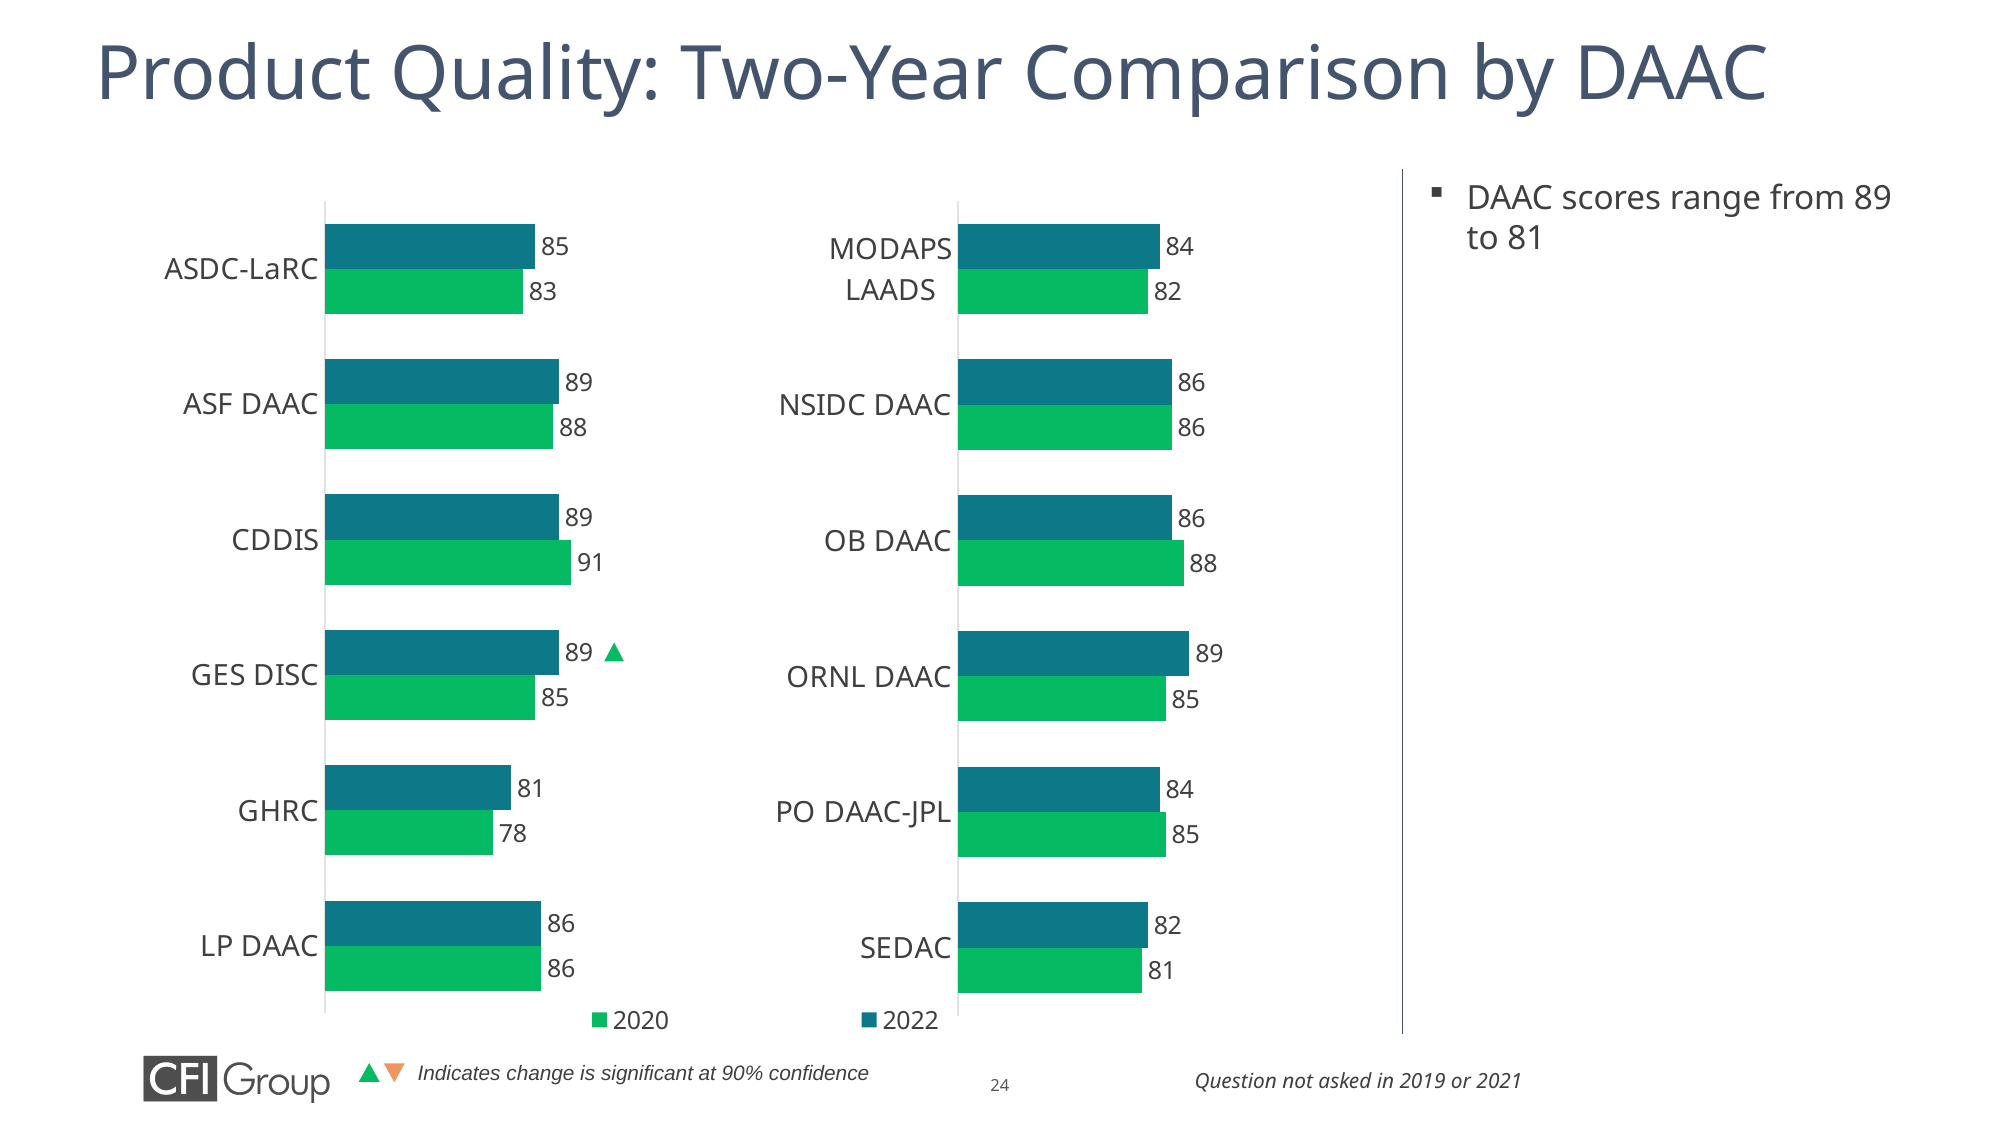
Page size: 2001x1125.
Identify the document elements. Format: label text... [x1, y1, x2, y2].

list DAAC scores range from 89 to 81 [1414, 168, 1931, 1034]
text_box Question not asked in 2019 or 2021 [974, 1060, 1538, 1101]
title Product Quality: Two-Year Comparison by DAAC [80, 0, 1931, 152]
chart [84, 151, 1371, 1047]
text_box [360, 1051, 1000, 1093]
picture [137, 1047, 337, 1103]
